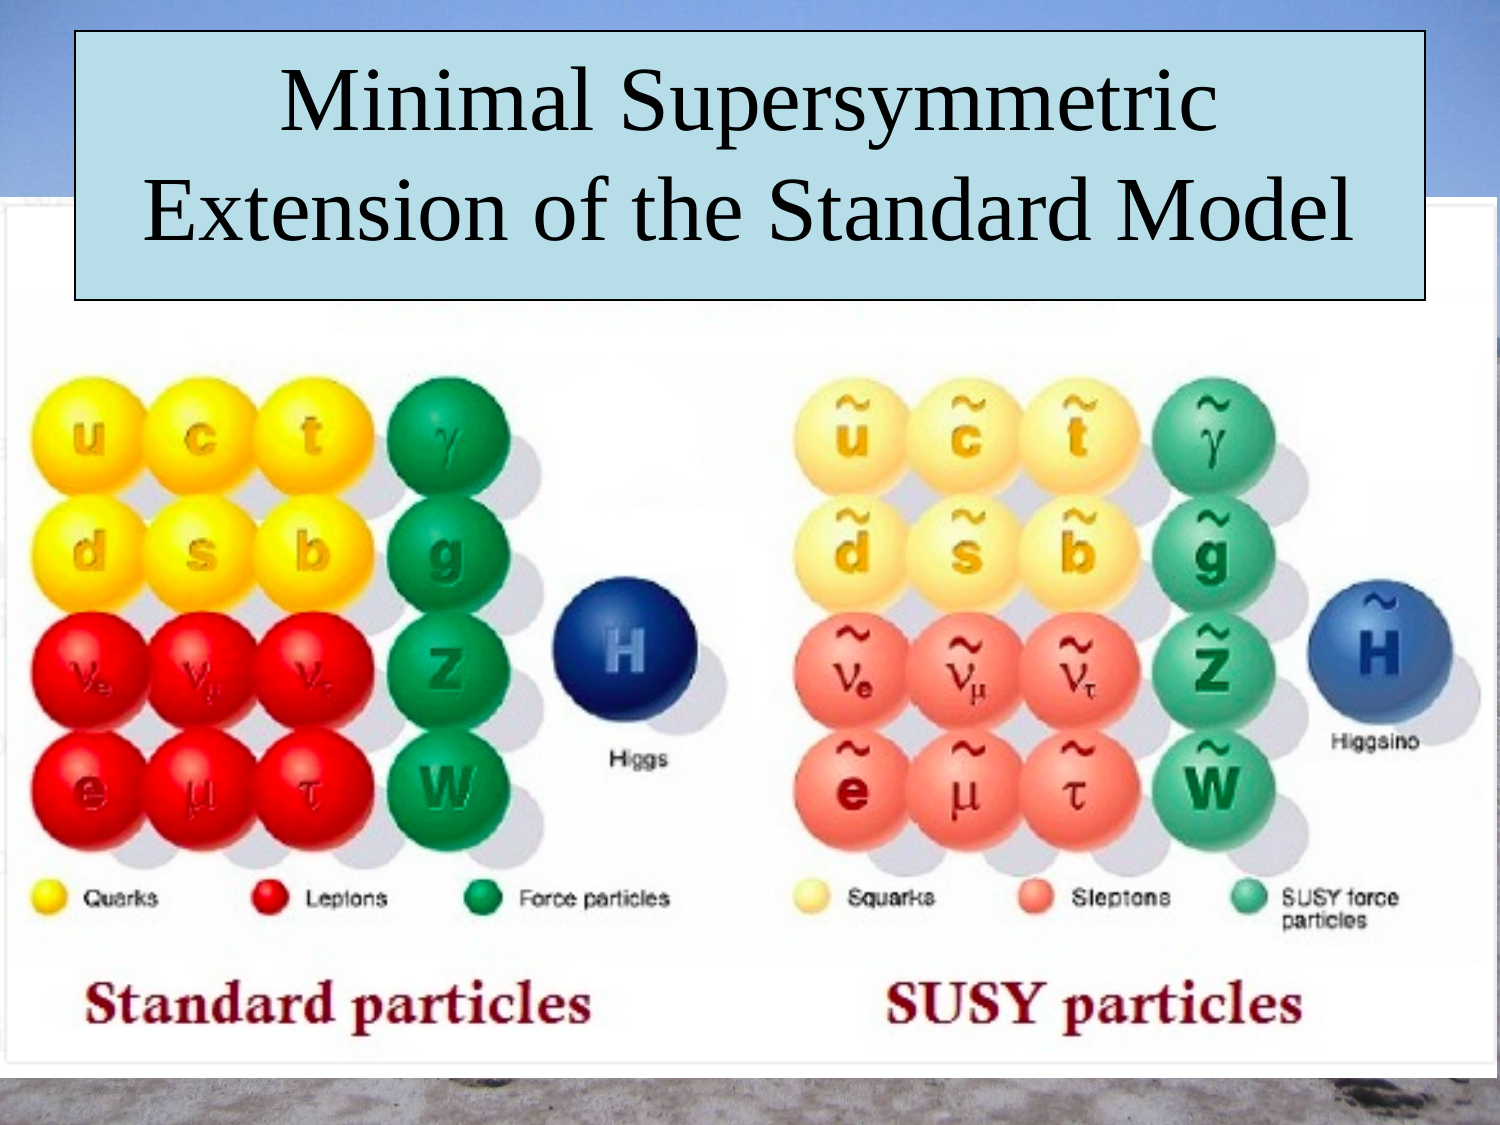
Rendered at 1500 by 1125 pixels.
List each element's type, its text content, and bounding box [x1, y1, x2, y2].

text_box Minimal Supersymmetric Extension of the Standard Model [74, 31, 1425, 195]
picture [0, 0, 1500, 1125]
